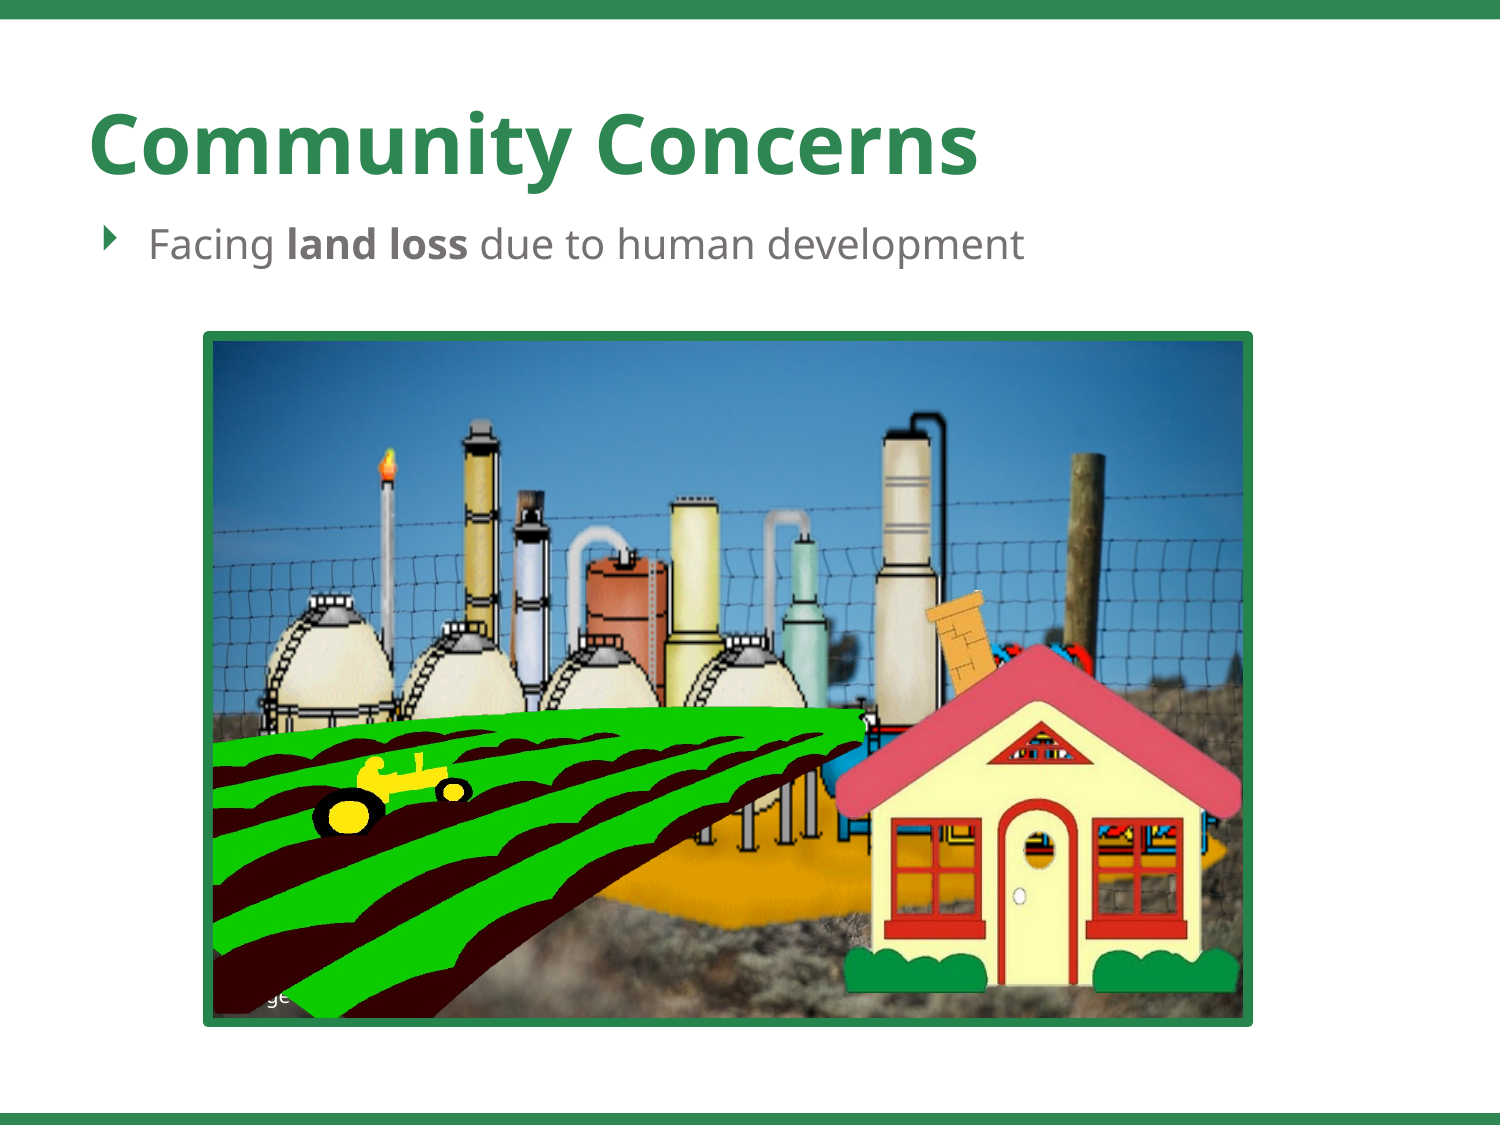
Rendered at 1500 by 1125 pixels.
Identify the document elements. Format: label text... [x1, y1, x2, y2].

list Community Concerns [71, 90, 1054, 201]
list Facing land loss due to human development [76, 215, 1429, 301]
picture [212, 340, 1244, 1018]
